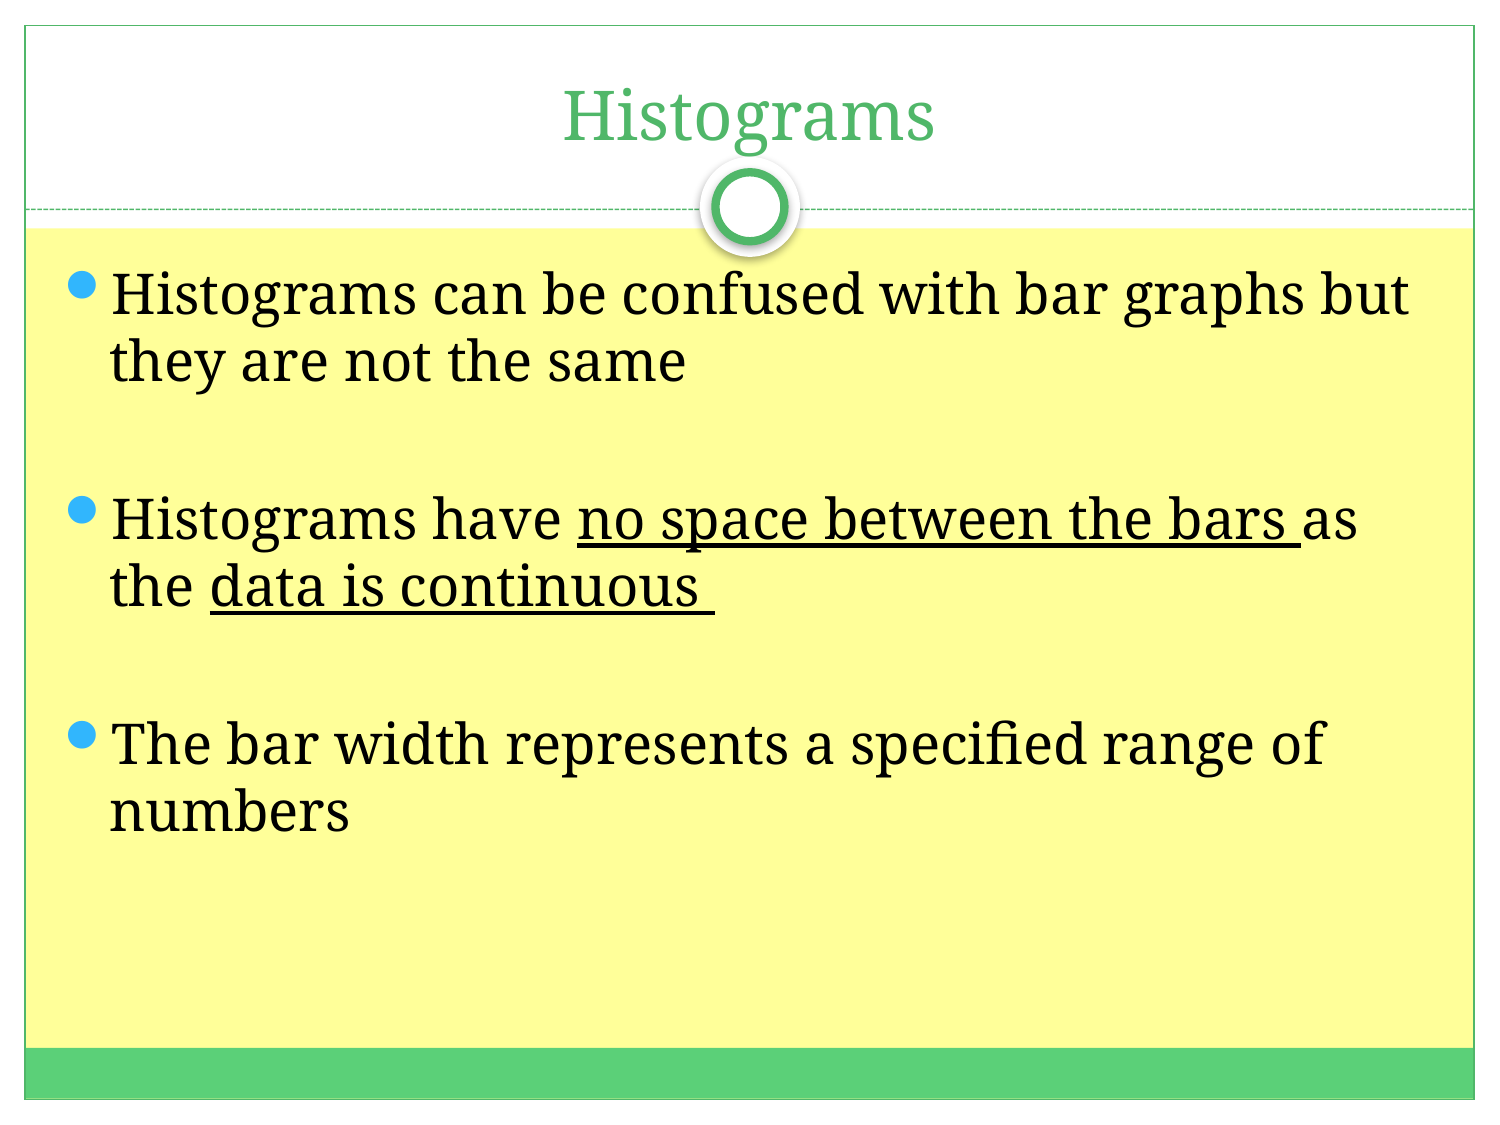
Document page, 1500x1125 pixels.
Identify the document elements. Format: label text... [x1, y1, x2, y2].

title Histograms [49, 37, 1450, 162]
list Histograms can be confused with bar graphs but they are not the same Histograms have no space between the bars as the data is continuous The bar width represents a specified range of numbers [49, 250, 1445, 1001]
